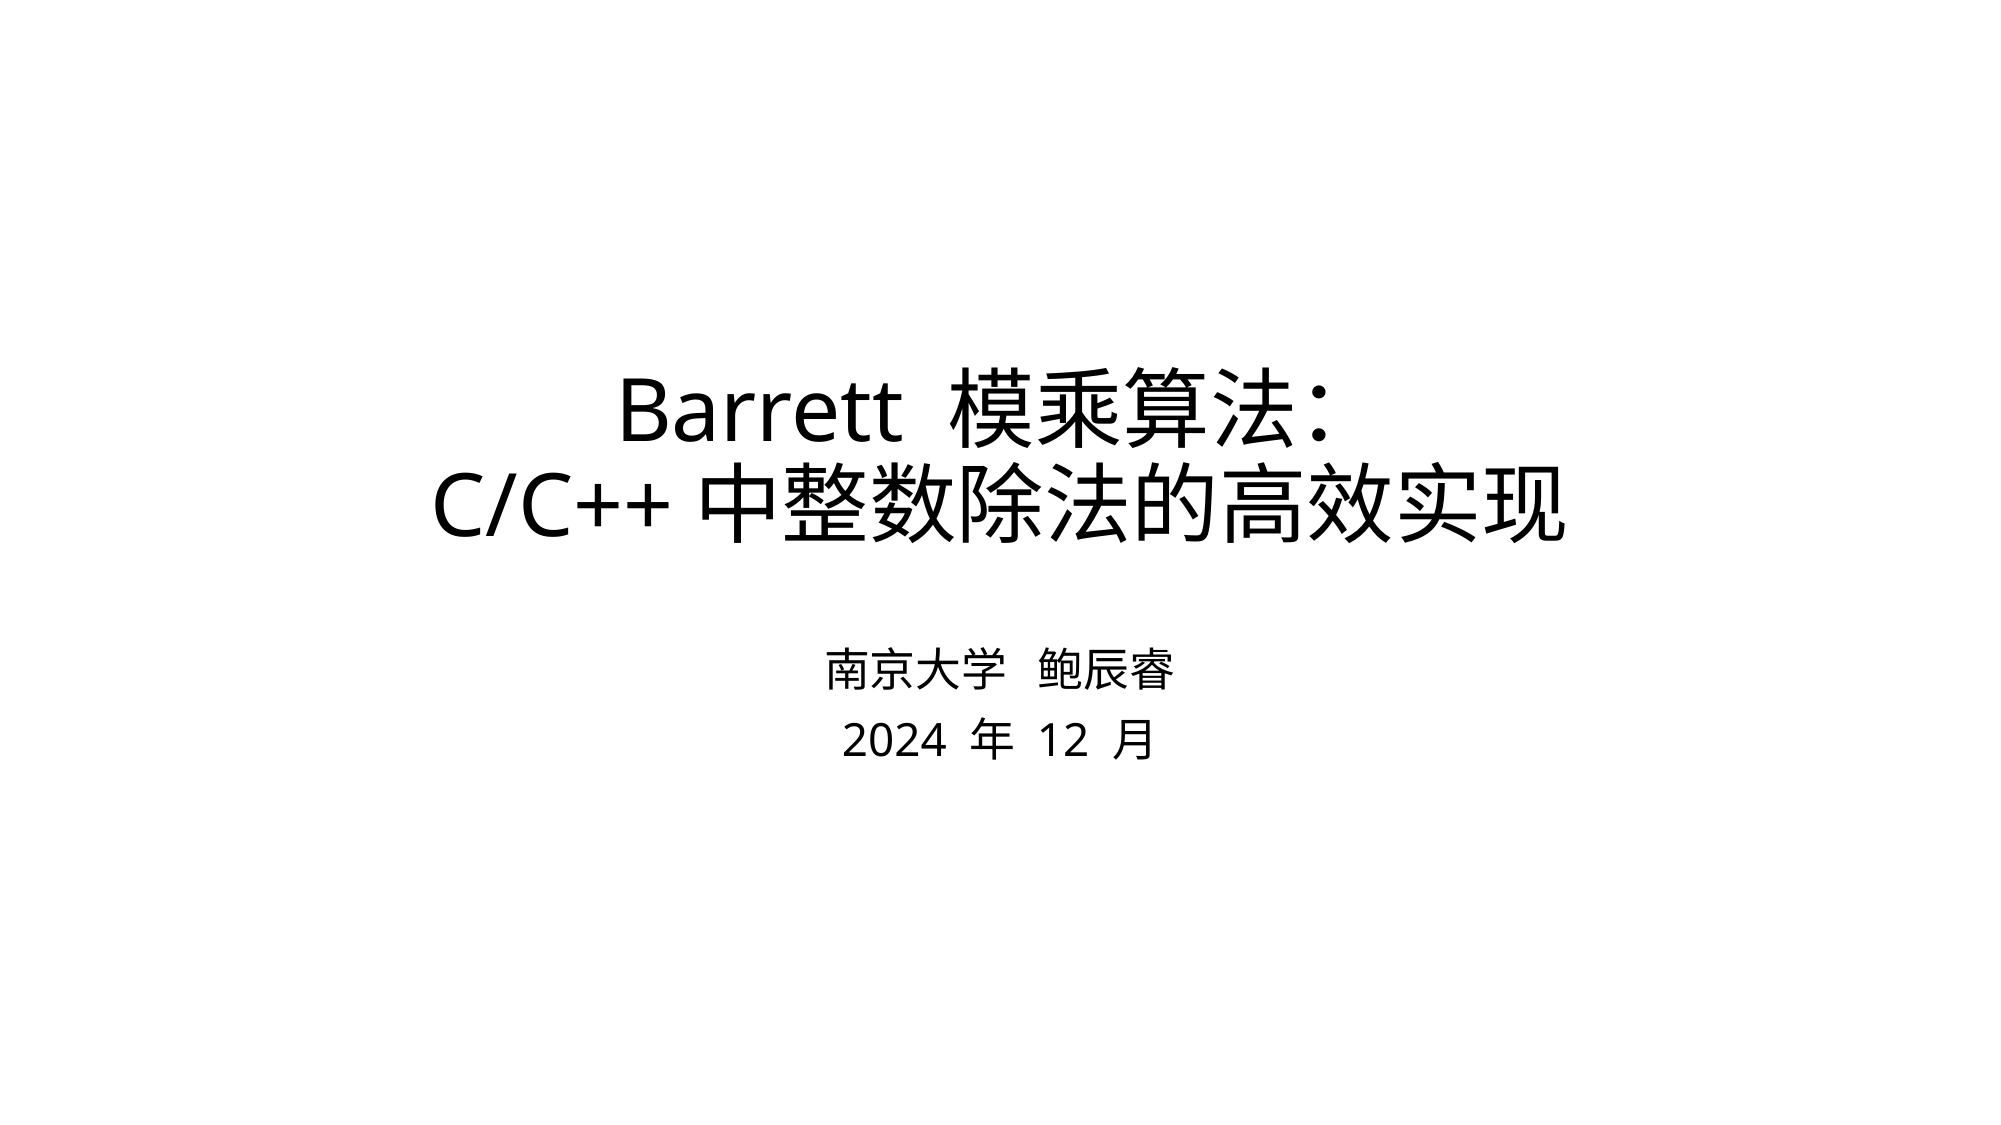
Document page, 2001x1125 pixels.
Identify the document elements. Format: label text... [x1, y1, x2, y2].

subtitle 南京大学 鲍辰睿 2024 年 12 月 [249, 639, 1750, 911]
title Barrett 模乘算法： C/C++中整数除法的高效实现 [249, 342, 1750, 563]
